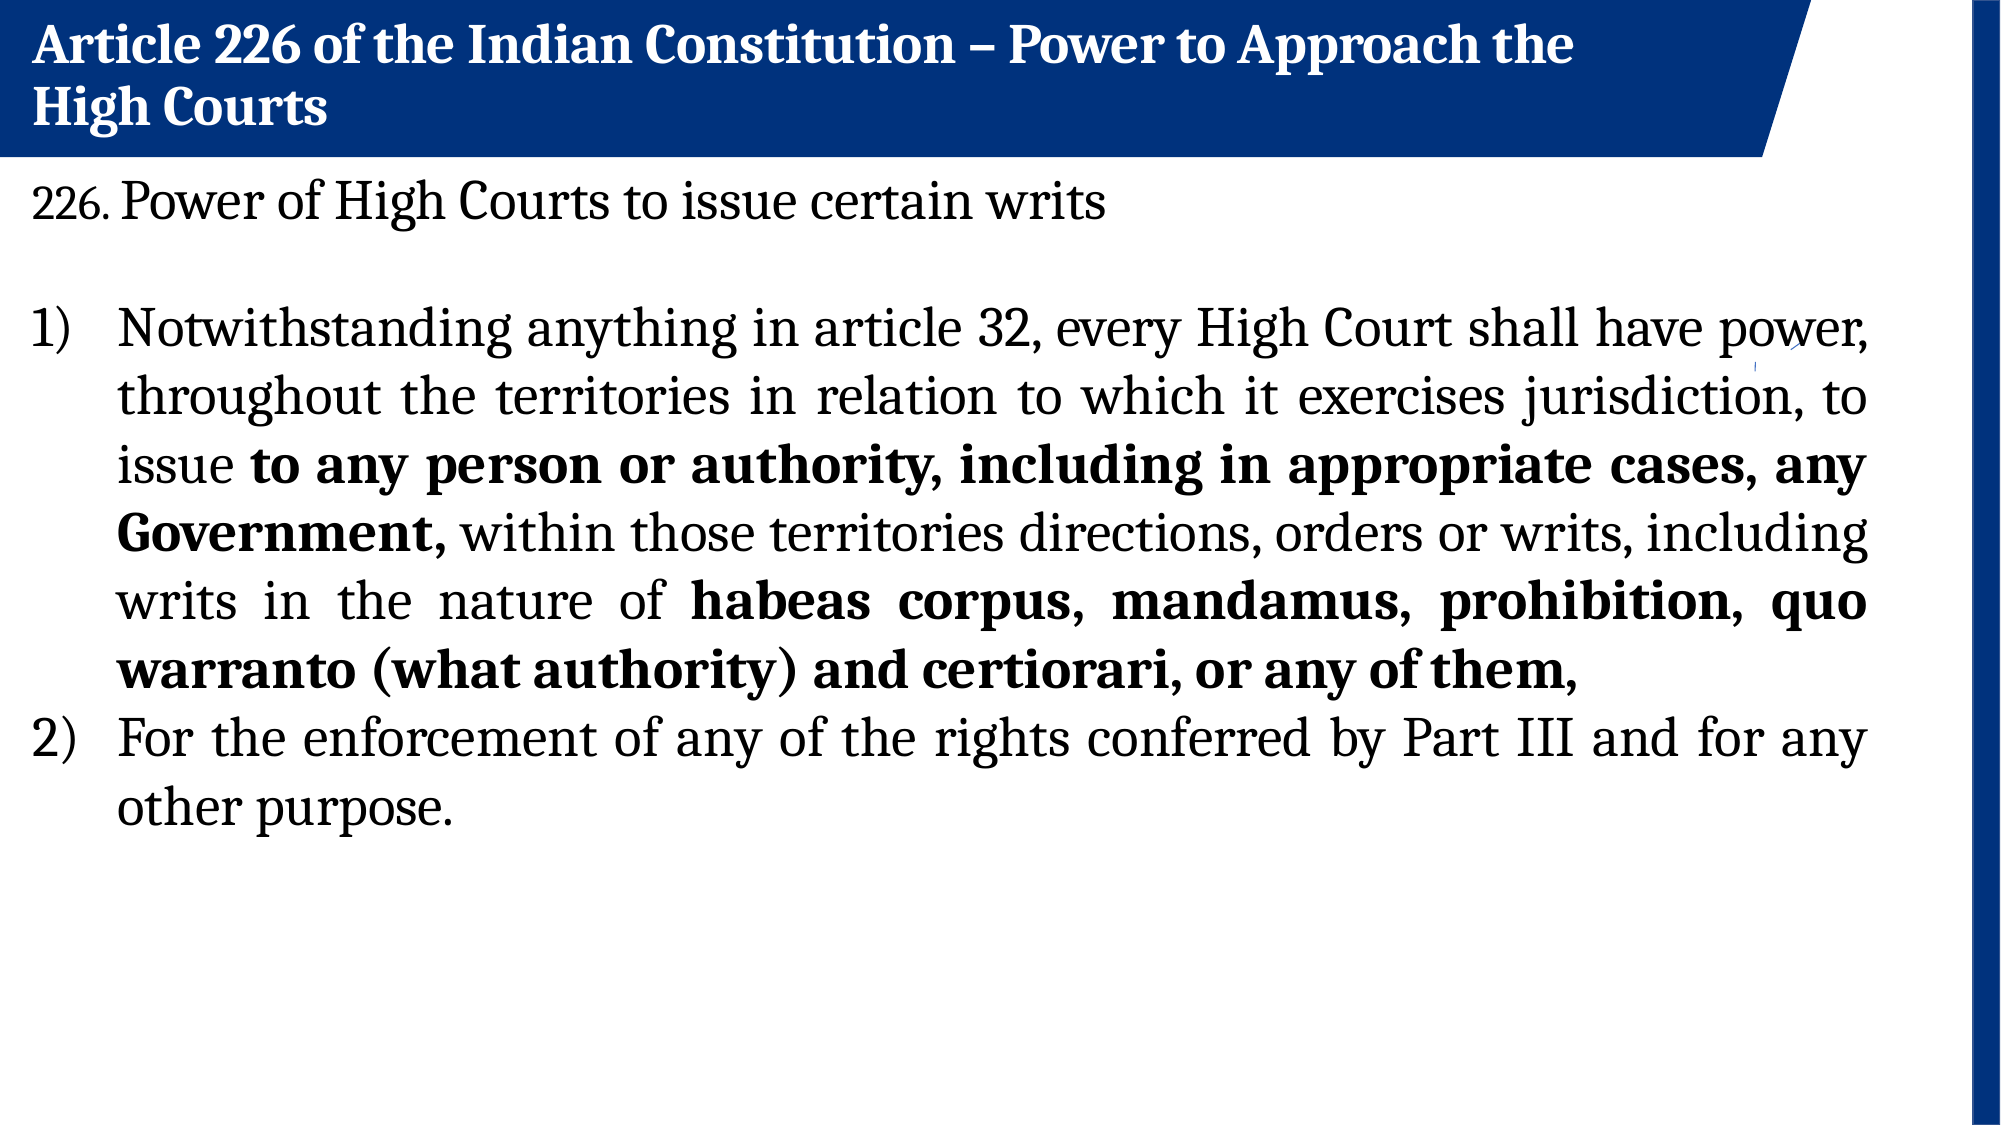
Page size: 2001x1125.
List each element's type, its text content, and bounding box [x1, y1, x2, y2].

list Article 226 of the Indian Constitution – Power to Approach the High Courts [17, 7, 1685, 150]
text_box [1790, 341, 1802, 350]
text_box 226. Power of High Courts to issue certain writs Notwithstanding anything in article 32, every High Court shall have power, throughout the territories in relation to which it exercises jurisdiction, to issue to any person or authority, including in appropriate cases, any Government, within those territories directions, orders or writs, including writs in the nature of habeas corpus, mandamus, prohibition, quo warranto (what authority) and certiorari, or any of them, For the enforcement of any of the rights conferred by Part III and for any other purpose. [17, 154, 1883, 903]
